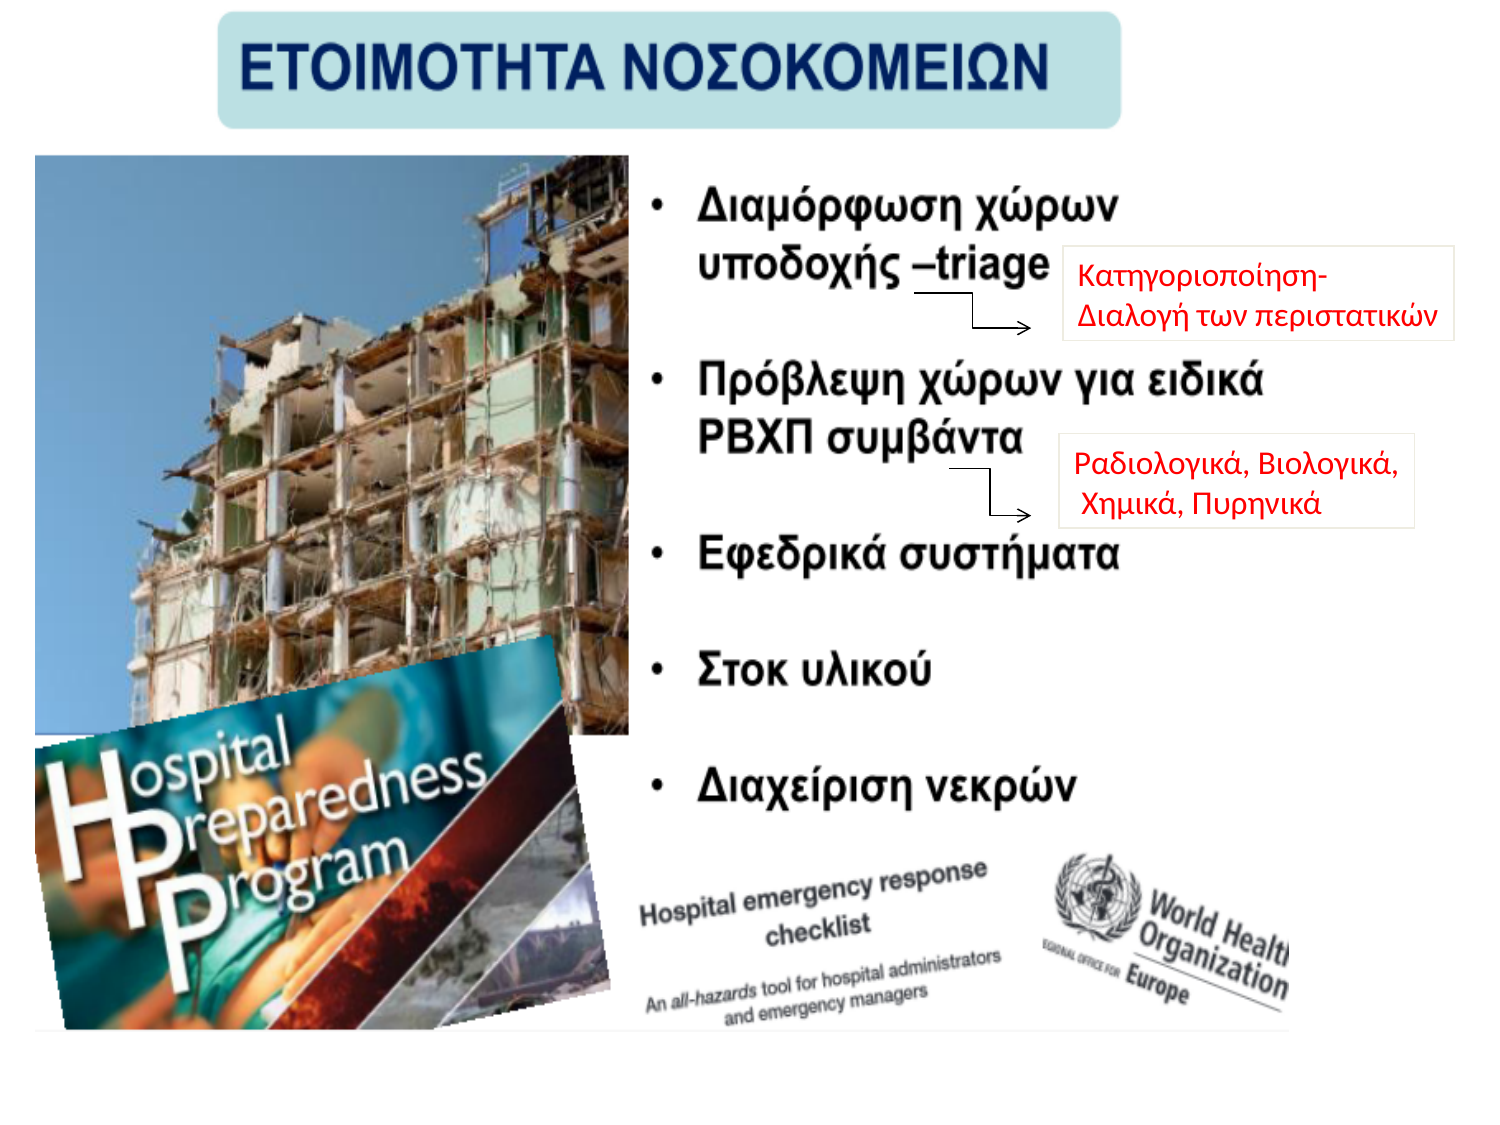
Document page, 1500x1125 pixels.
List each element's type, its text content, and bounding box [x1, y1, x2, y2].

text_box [948, 468, 1032, 516]
text_box Ραδιολογικά, Βιολογικά, Χημικά, Πυρηνικά [1294, 433, 1415, 529]
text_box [913, 292, 1032, 329]
text_box Κατηγοριοποίηση- Διαλογή των περιστατικών [1294, 246, 1454, 341]
picture [34, 0, 1290, 1032]
